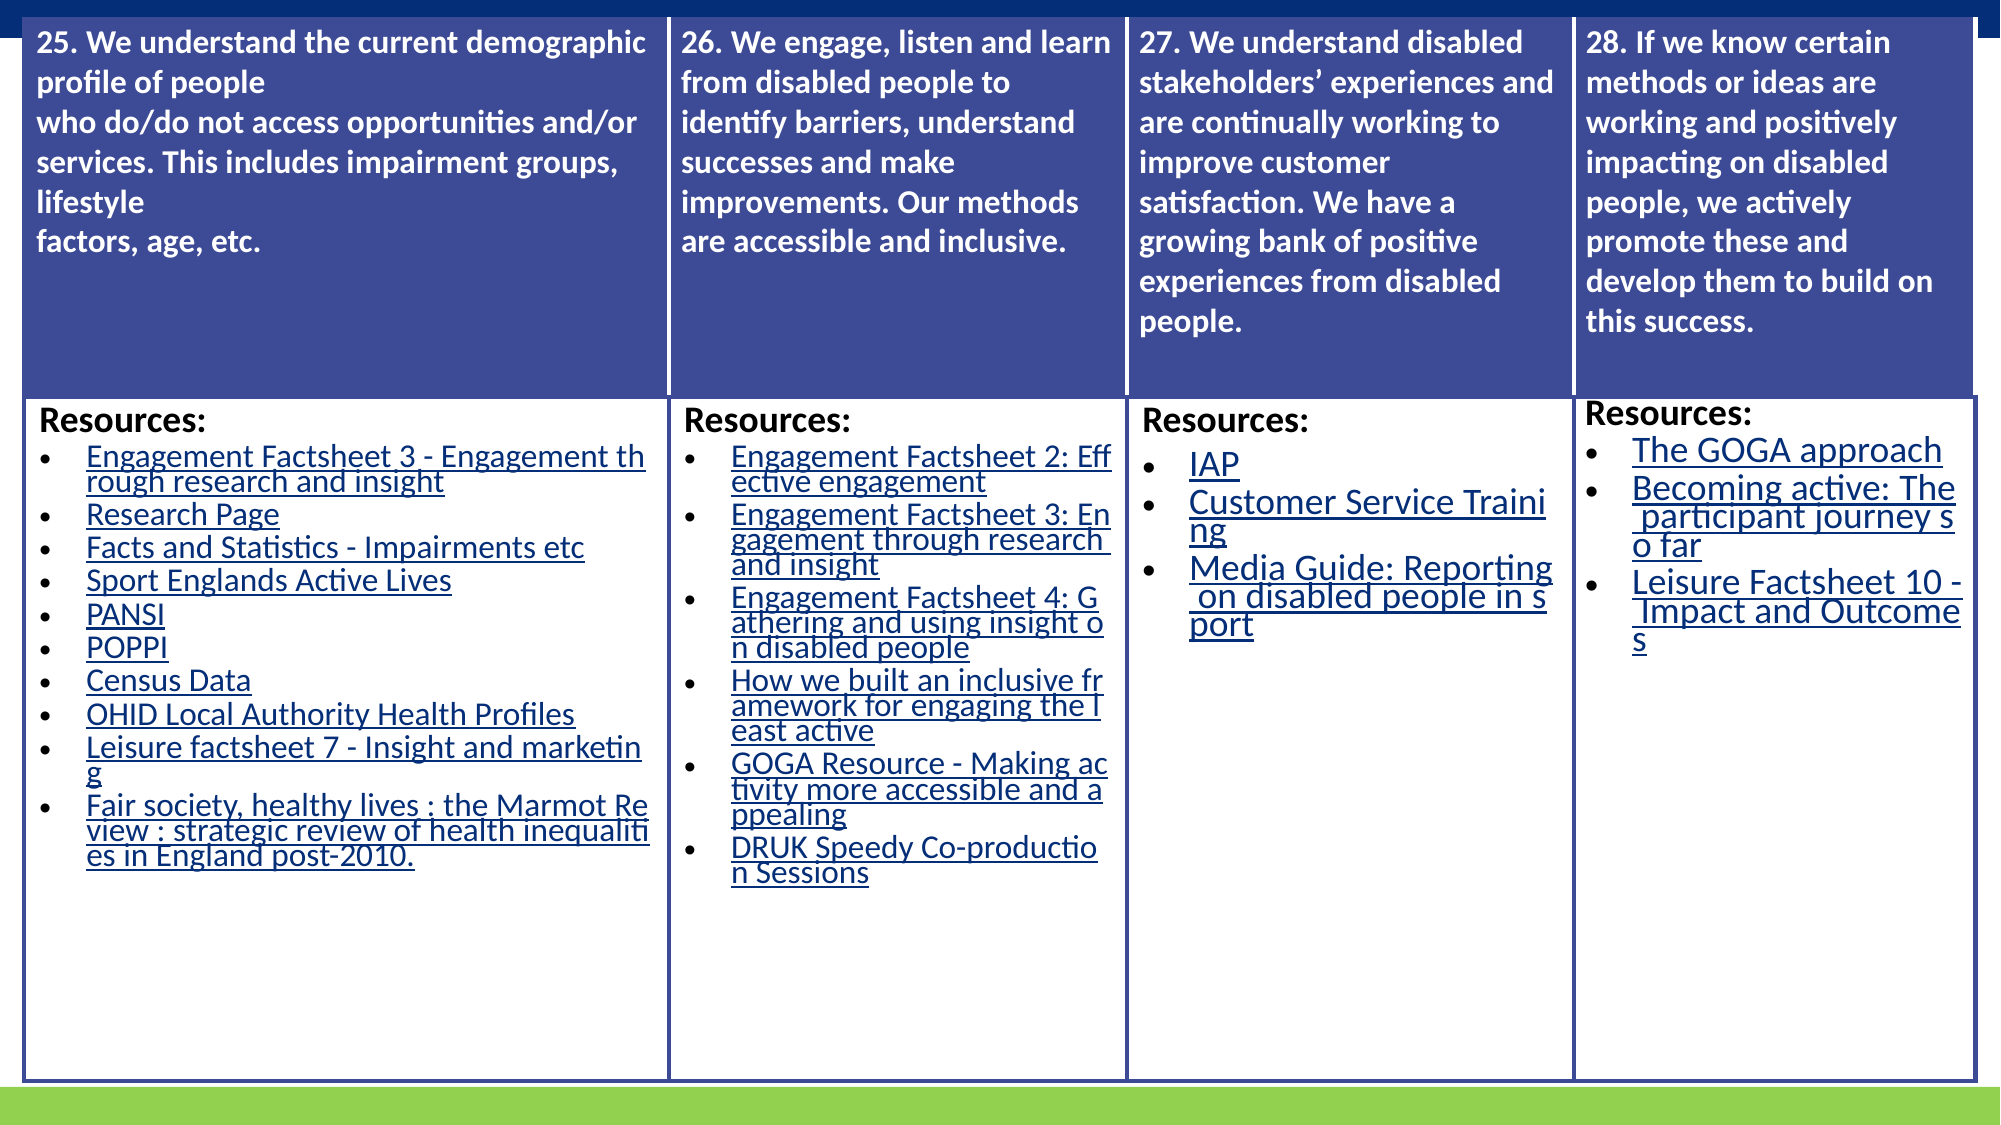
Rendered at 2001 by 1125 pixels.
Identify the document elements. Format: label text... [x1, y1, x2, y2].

table_header 28. If we know certain methods or ideas are working and positively impacting on disabled people, we actively promote these and develop them to build on this success. [1576, 21, 1973, 395]
table_header 25. We understand the current demographic profile of people who do/do not access opportunities and/or services. This includes impairment groups, lifestyle factors, age, etc. [26, 21, 667, 395]
table_header 27. We understand disabled stakeholders’ experiences and are continually working to improve customer satisfaction. We have a growing bank of positive experiences from disabled people. [1129, 21, 1572, 395]
table_header 26. We engage, listen and learn from disabled people to identify barriers, understand successes and make improvements. Our methods are accessible and inclusive. [671, 21, 1125, 395]
table_cell Resources: Engagement Factsheet 2: Effective engagement Engagement Factsheet 3: Engagement through research and insight Engagement Factsheet 4: Gathering and using insight on disabled people How we built an inclusive framework for engaging the least active GOGA Resource - Making activity more accessible and appealing DRUK Speedy Co-production Sessions [671, 399, 1125, 1079]
table_cell Resources: IAP Customer Service Training Media Guide: Reporting on disabled people in sport [1129, 399, 1572, 1079]
table_cell Resources: Engagement Factsheet 3 - Engagement through research and insight Research Page Facts and Statistics - Impairments etc Sport Englands Active Lives PANSI POPPI Census Data OHID Local Authority Health Profiles Leisure factsheet 7 - Insight and marketing Fair society, healthy lives : the Marmot Review : strategic review of health inequalities in England post-2010. [26, 399, 667, 1079]
table_cell Resources: The GOGA approach Becoming active: The participant journey so far Leisure Factsheet 10 - Impact and Outcomes [1576, 399, 1973, 1079]
